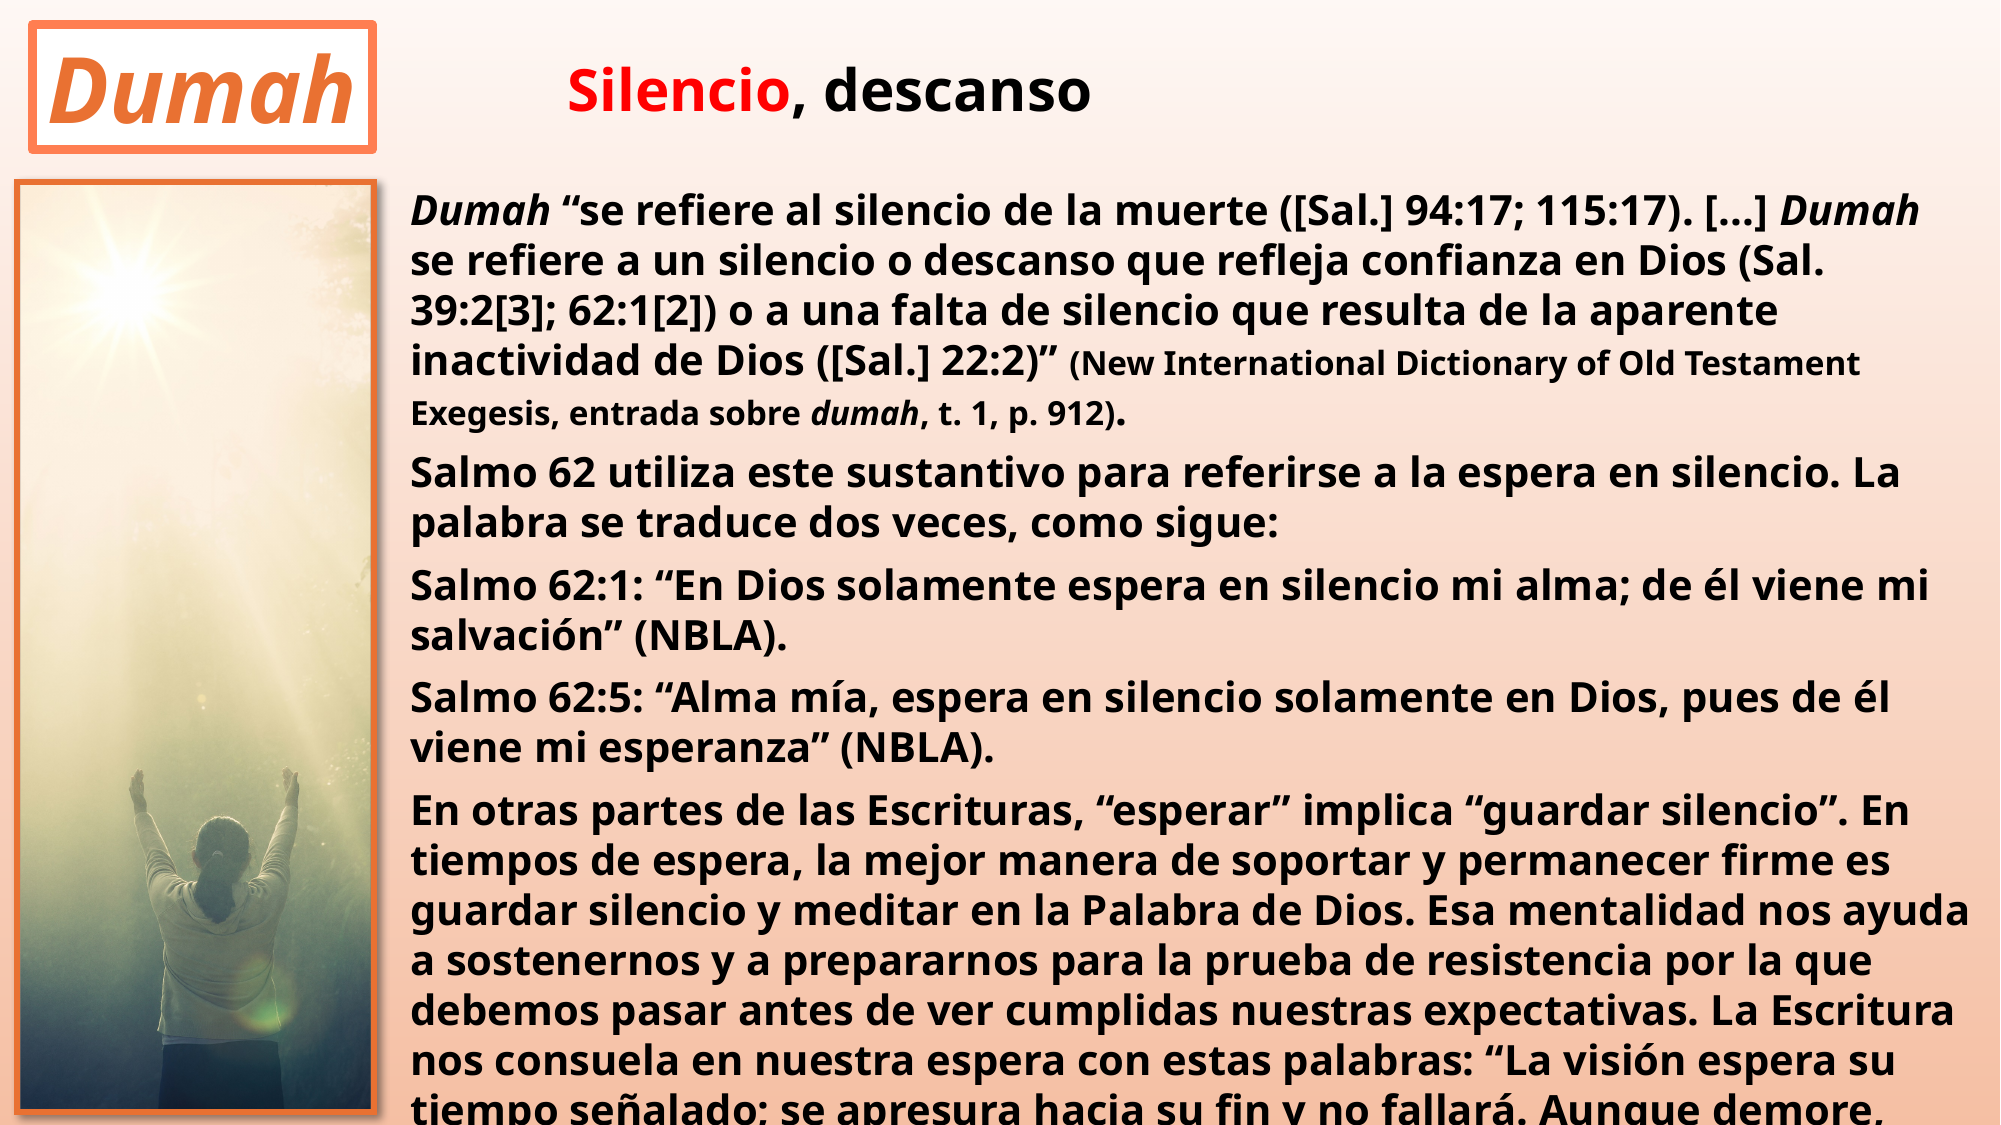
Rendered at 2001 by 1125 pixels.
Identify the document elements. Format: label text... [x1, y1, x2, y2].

text_box Dumah [28, 20, 377, 154]
text_box Dumah “se refiere al silencio de la muerte ([Sal.] 94:17; 115:17). [...] Dumah se refiere a un silencio o descanso que refleja confianza en Dios (Sal. 39:2[3]; 62:1[2]) o a una falta de silencio que resulta de la aparente inactividad de Dios ([Sal.] 22:2)” (New International Dictionary of Old Testament Exegesis, entrada sobre dumah, t. 1, p. 912). Salmo 62 utiliza este sustantivo para referirse a la espera en silencio. La palabra se traduce dos veces, como sigue: Salmo 62:1: “En Dios solamente espera en silencio mi alma; de él viene mi salvación” (NBLA). Salmo 62:5: “Alma mía, espera en silencio solamente en Dios, pues de él viene mi esperanza” (NBLA). En otras partes de las Escrituras, “esperar” implica “guardar silencio”. En tiempos de espera, la mejor manera de soportar y permanecer firme es guardar silencio y meditar en la Palabra de Dios. Esa mentalidad nos ayuda a sostenernos y a prepararnos para la prueba de resistencia por la que debemos pasar antes de ver cumplidas nuestras expectativas. La Escritura nos consuela en nuestra espera con estas palabras: “La visión espera su tiempo señalado; se apresura hacia su fin y no fallará. Aunque demore, espérala. De cierto vendrá, no tardará” (Hab. 2:3). [395, 176, 1990, 1125]
text_box Silencio, descanso [552, 45, 1447, 131]
picture [19, 184, 372, 1110]
